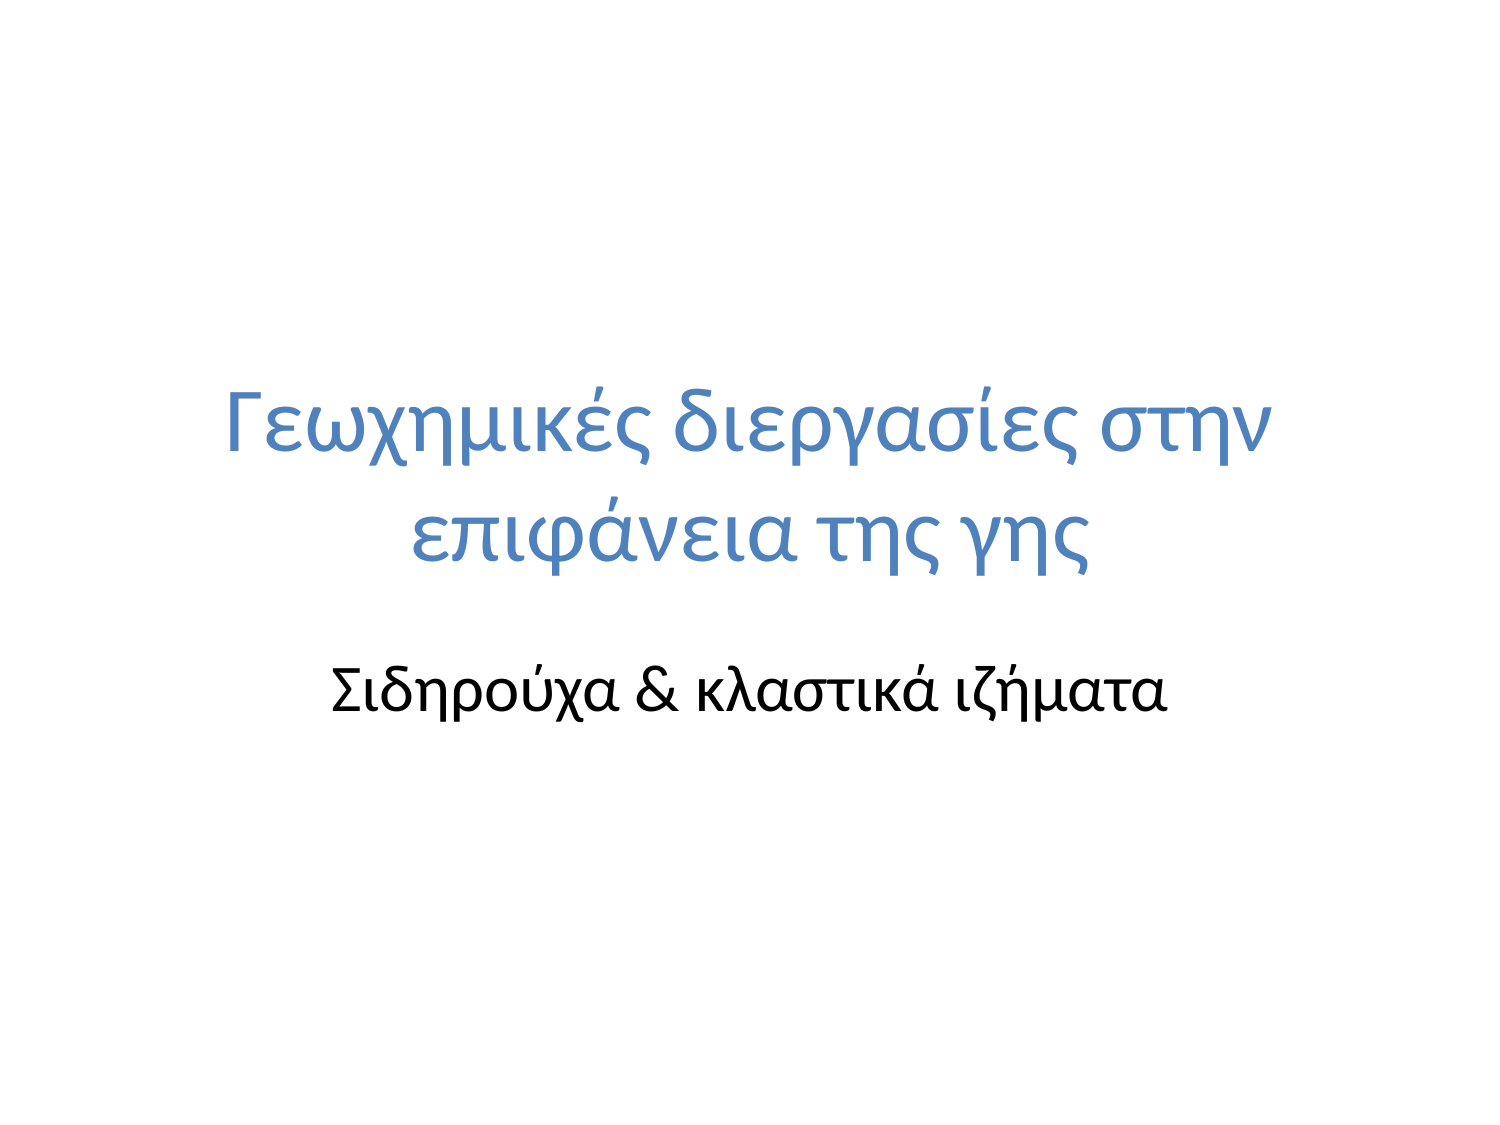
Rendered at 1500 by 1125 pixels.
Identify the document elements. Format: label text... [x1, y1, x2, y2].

title Γεωχημικές διεργασίες στην επιφάνεια της γης [112, 349, 1388, 591]
subtitle Σιδηρούχα & κλαστικά ιζήματα [112, 637, 1388, 925]
